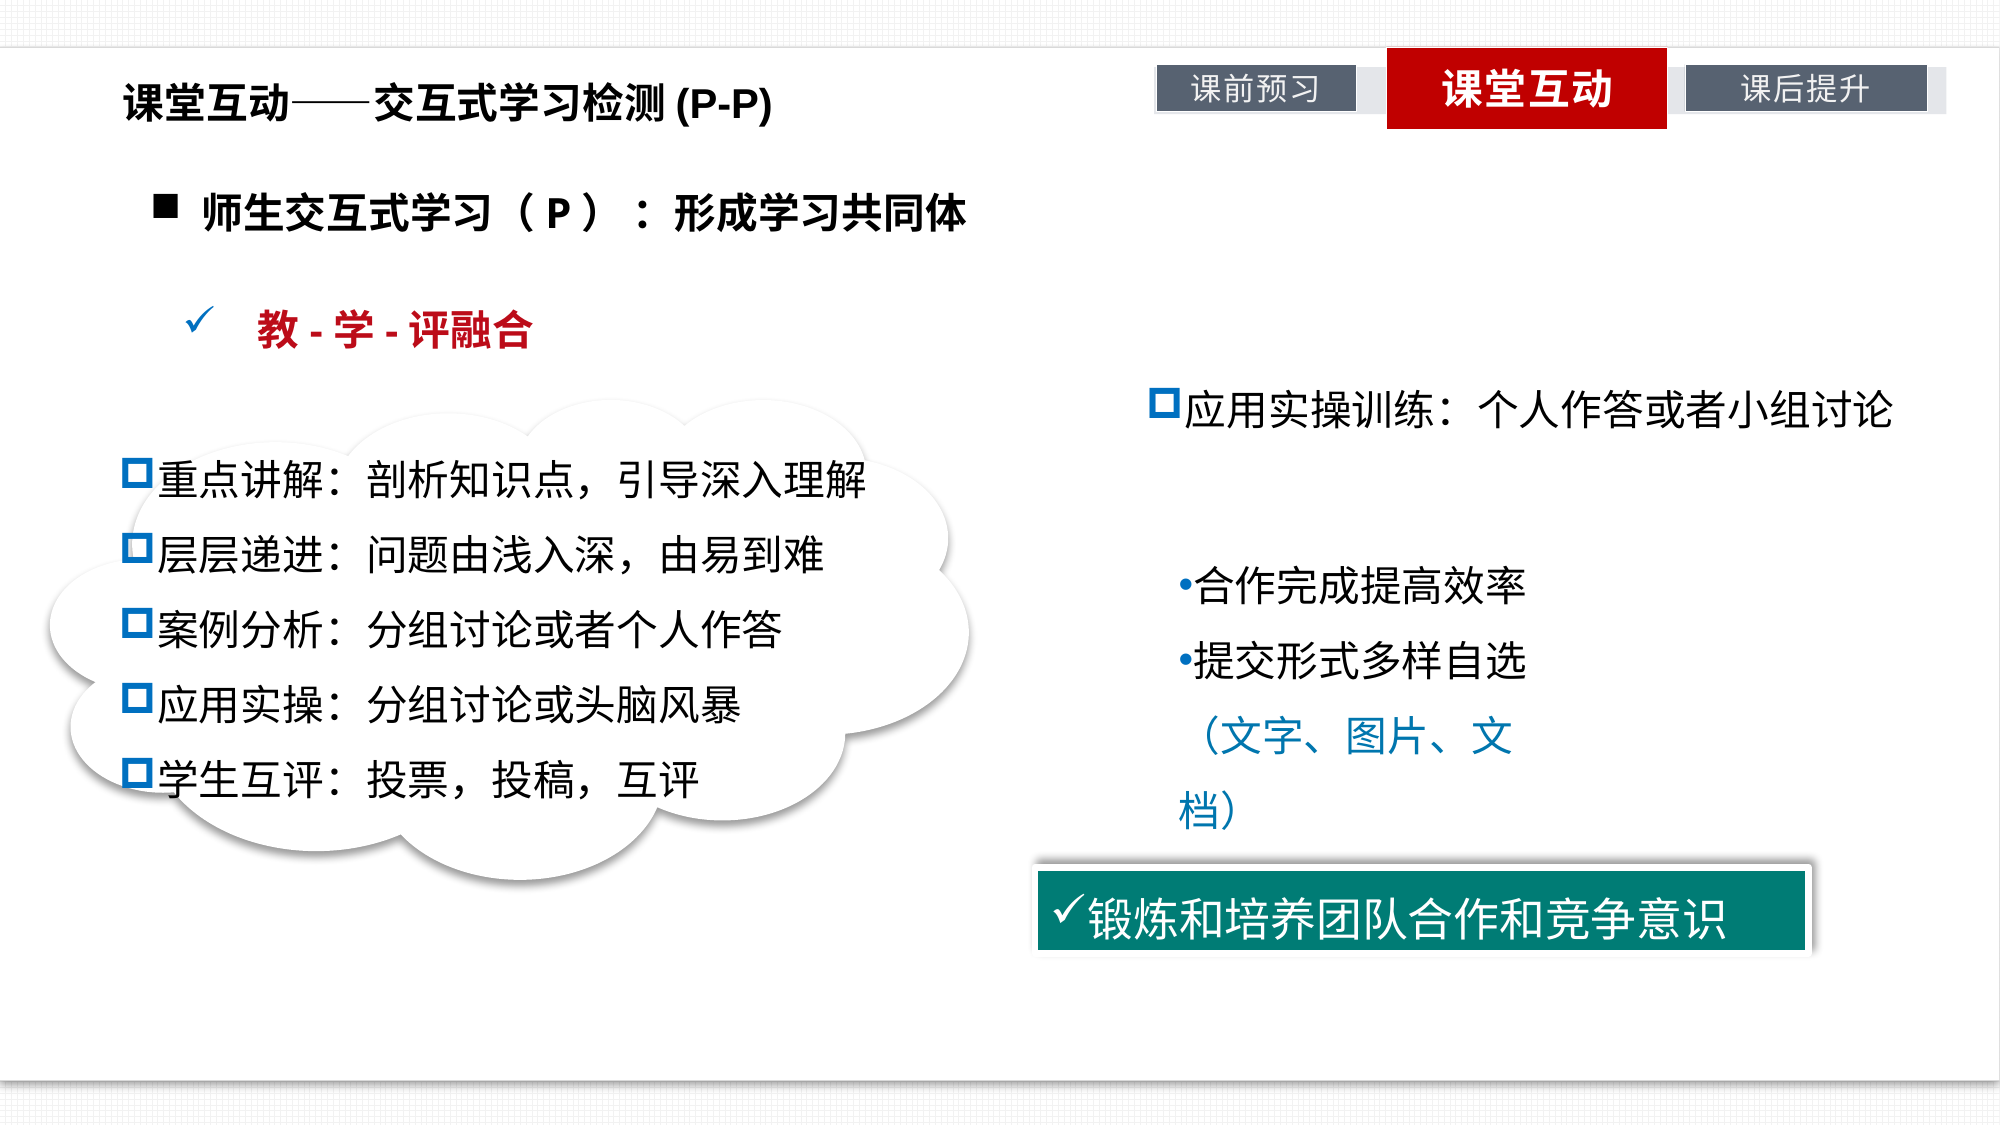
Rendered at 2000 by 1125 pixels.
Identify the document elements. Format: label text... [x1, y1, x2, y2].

text_box 课堂互动——交互式学习检测(P-P) [90, 70, 786, 133]
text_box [50, 397, 969, 879]
text_box 课堂互动 [1386, 46, 1668, 58]
text_box 课堂互动 [1386, 119, 1668, 129]
text_box 锻炼和培养团队合作和竞争意识 [1032, 864, 1812, 957]
text_box 教-学-评融合 [167, 281, 567, 361]
text_box 应用实操训练：个人作答或者小组讨论 [1131, 351, 1910, 442]
text_box 合作完成提高效率 提交形式多样自选（文字、图片、文档） [1163, 527, 1610, 843]
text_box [1153, 63, 1947, 115]
text_box 师生交互式学习（P） ：形成学习共同体 [135, 164, 982, 244]
